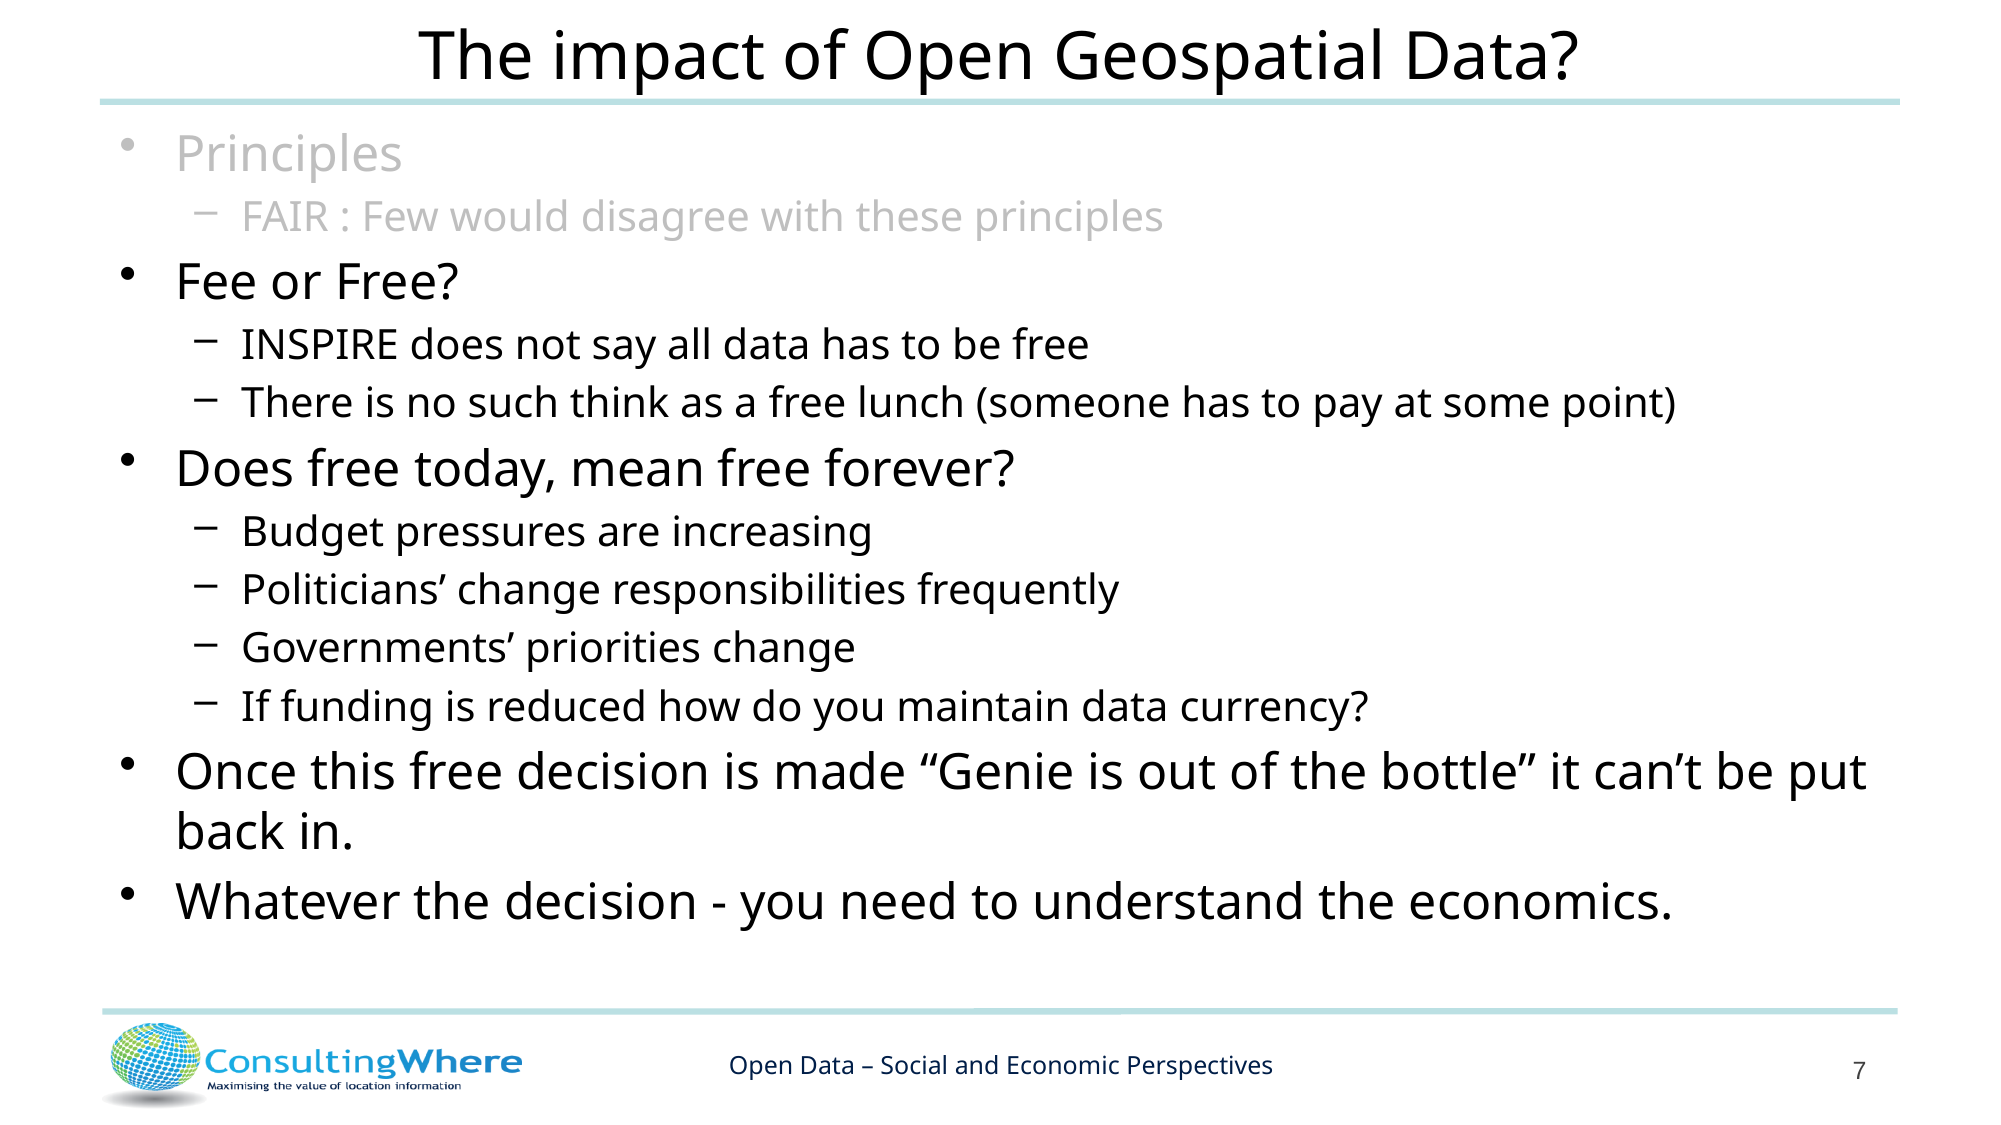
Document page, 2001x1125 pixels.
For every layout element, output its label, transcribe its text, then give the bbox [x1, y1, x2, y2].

list Principles FAIR : Few would disagree with these principles Fee or Free? INSPIRE does not say all data has to be free There is no such think as a free lunch (someone has to pay at some point) Does free today, mean free forever? Budget pressures are increasing Politicians’ change responsibilities frequently Governments’ priorities change If funding is reduced how do you maintain data currency? Once this free decision is made “Genie is out of the bottle” it can’t be put back in. Whatever the decision - you need to understand the economics. [104, 113, 1905, 923]
slide_number 7 [1818, 1046, 1901, 1103]
picture [102, 1023, 522, 1109]
title The impact of Open Geospatial Data? [101, 15, 1898, 91]
